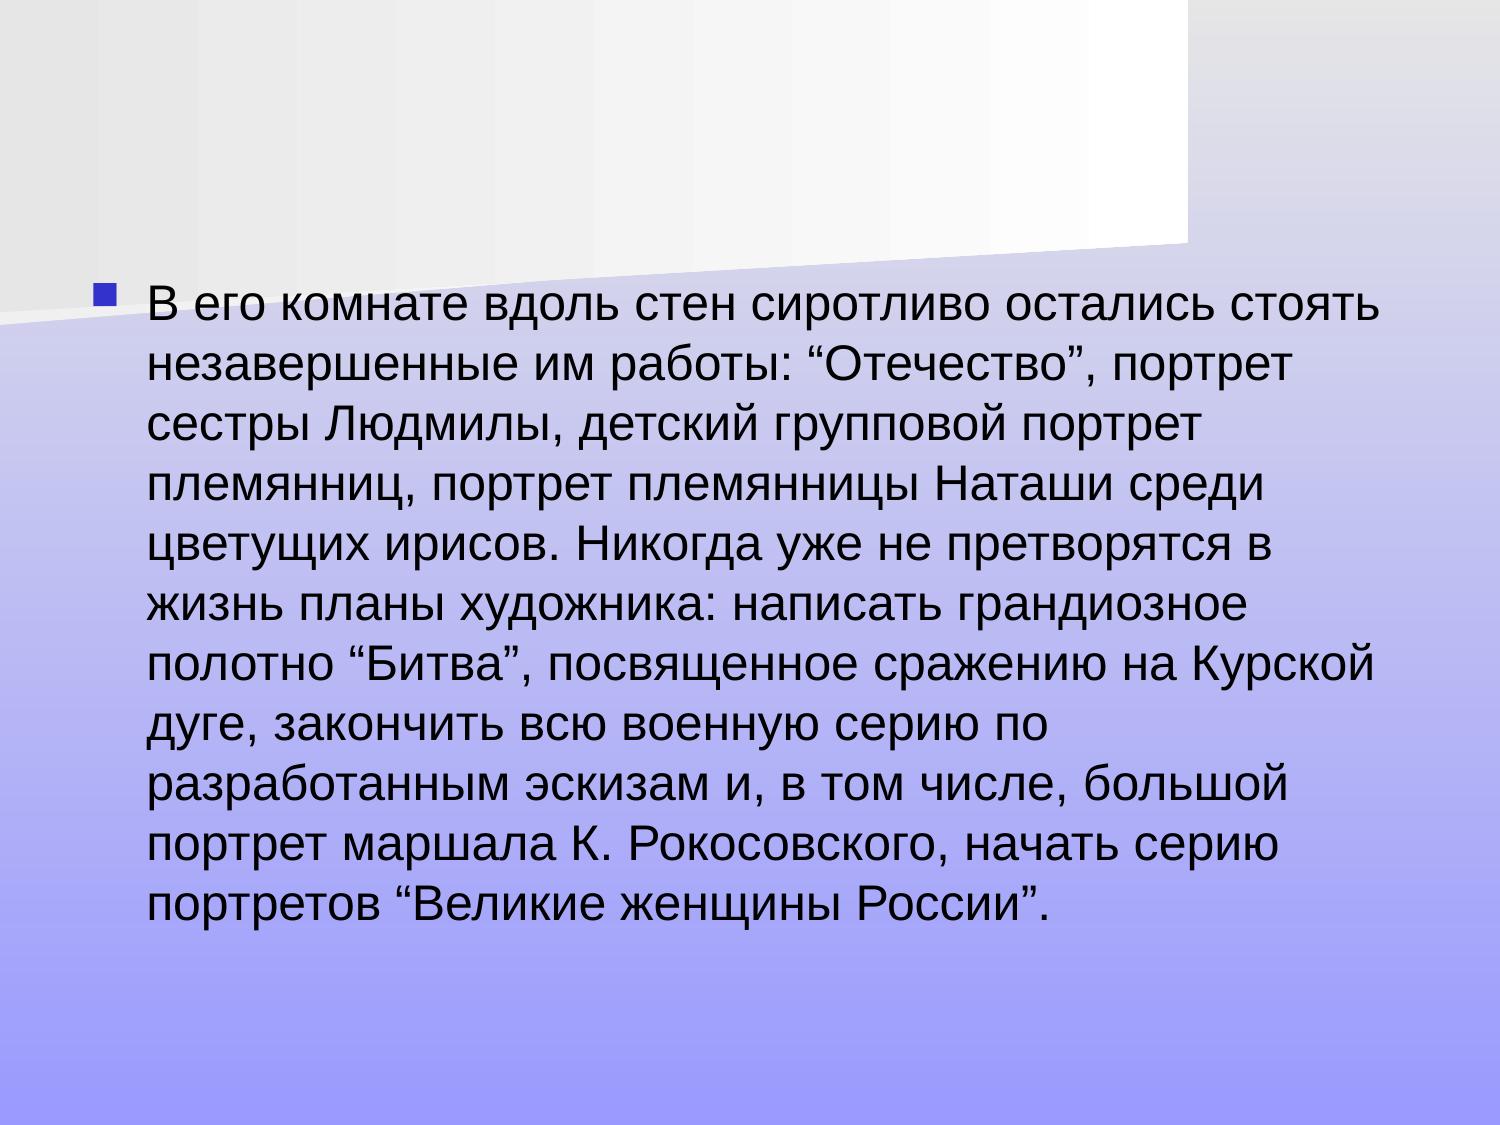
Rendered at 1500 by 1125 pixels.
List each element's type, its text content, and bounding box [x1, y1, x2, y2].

list В его комнате вдоль стен сиротливо остались стоять незавершенные им работы: “Отечество”, портрет сестры Людмилы, детский групповой портрет племянниц, портрет племянницы Наташи среди цветущих ирисов. Никогда уже не претворятся в жизнь планы художника: написать грандиозное полотно “Битва”, посвященное сражению на Курской дуге, закончить всю военную серию по разработанным эскизам и, в том числе, большой портрет маршала К. Рокосовского, начать серию портретов “Великие женщины России”. [74, 262, 1426, 1001]
